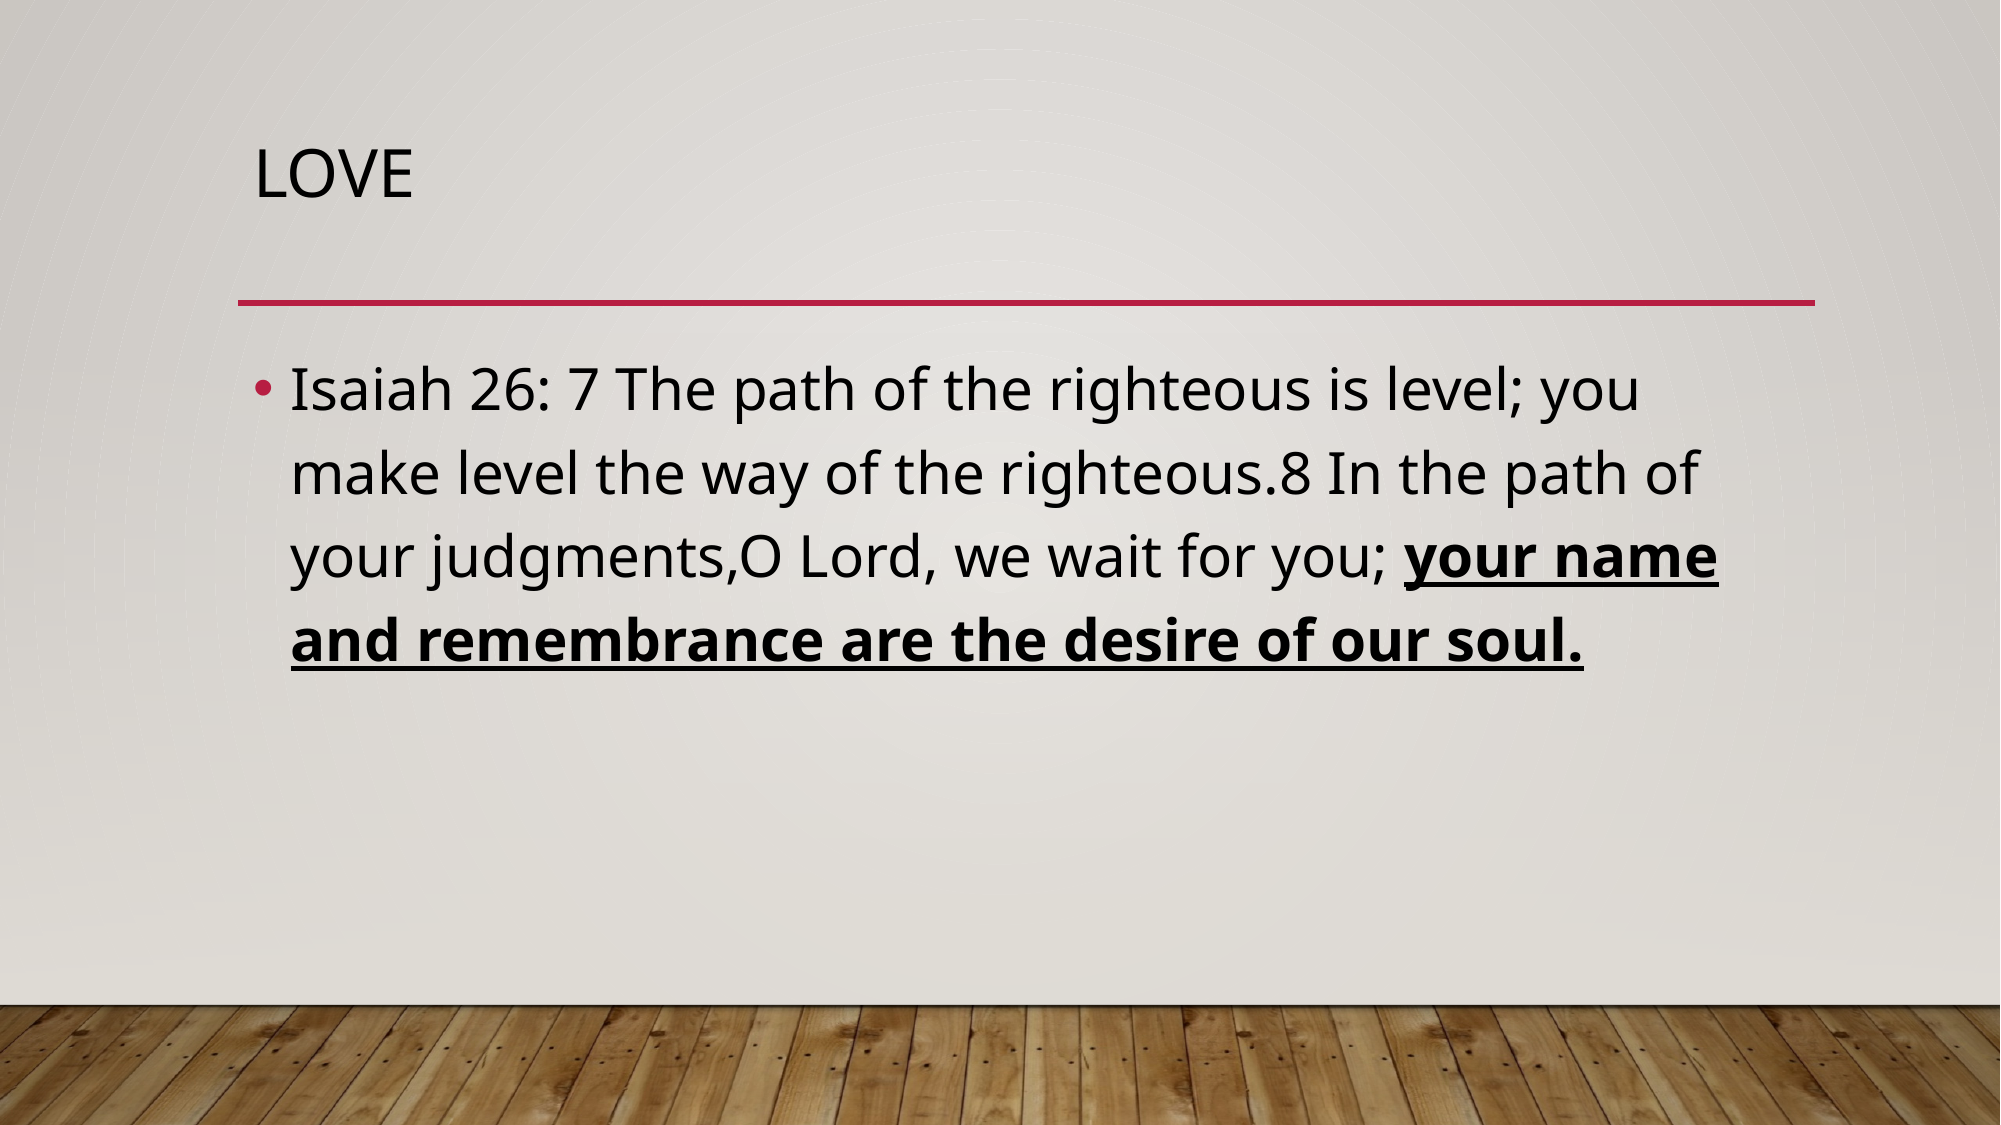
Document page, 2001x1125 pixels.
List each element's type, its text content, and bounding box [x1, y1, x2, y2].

list Isaiah 26: 7 The path of the righteous is level; you make level the way of the righteous.8 In the path of your judgments,O Lord, we wait for you; your name and remembrance are the desire of our soul. [238, 330, 1814, 897]
title Love [238, 131, 1814, 305]
picture [0, 1005, 2000, 1125]
